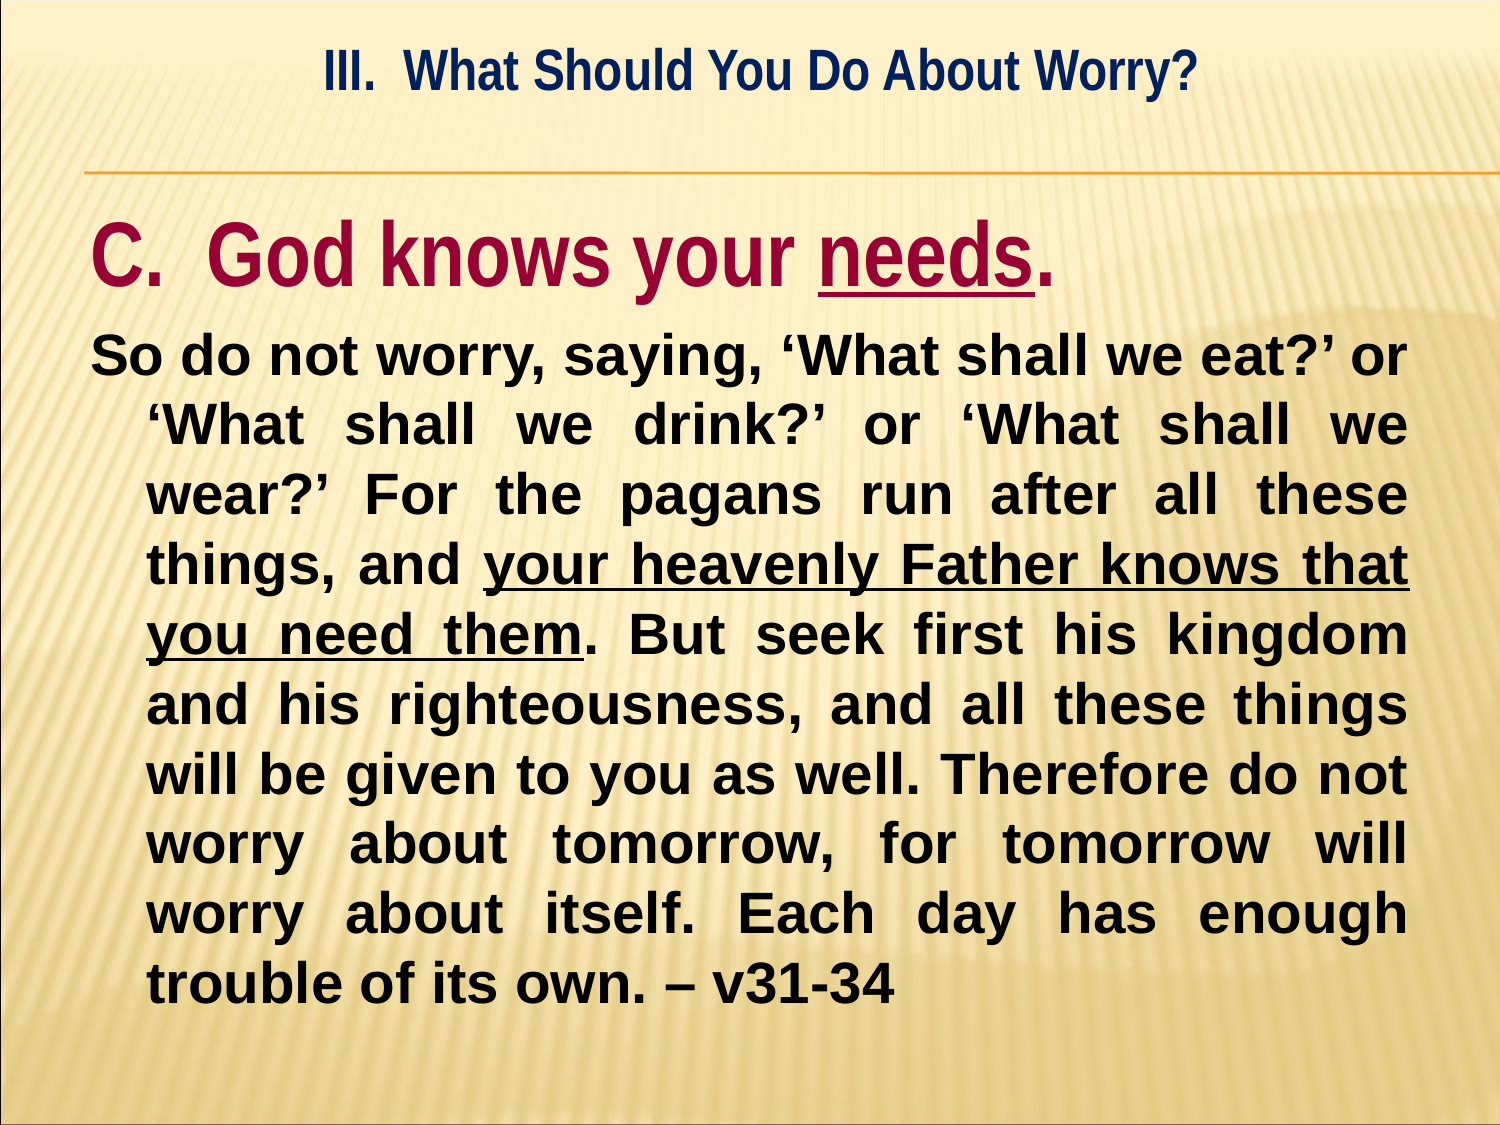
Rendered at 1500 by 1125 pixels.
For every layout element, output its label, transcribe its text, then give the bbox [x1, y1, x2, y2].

picture [0, 0, 1500, 1125]
list C. God knows your needs. So do not worry, saying, ‘What shall we eat?’ or ‘What shall we drink?’ or ‘What shall we wear?’ For the pagans run after all these things, and your heavenly Father knows that you need them. But seek first his kingdom and his righteousness, and all these things will be given to you as well. Therefore do not worry about tomorrow, for tomorrow will worry about itself. Each day has enough trouble of its own. – v31-34 [75, 187, 1425, 1075]
text_box III. What Should You Do About Worry? [124, 24, 1413, 110]
